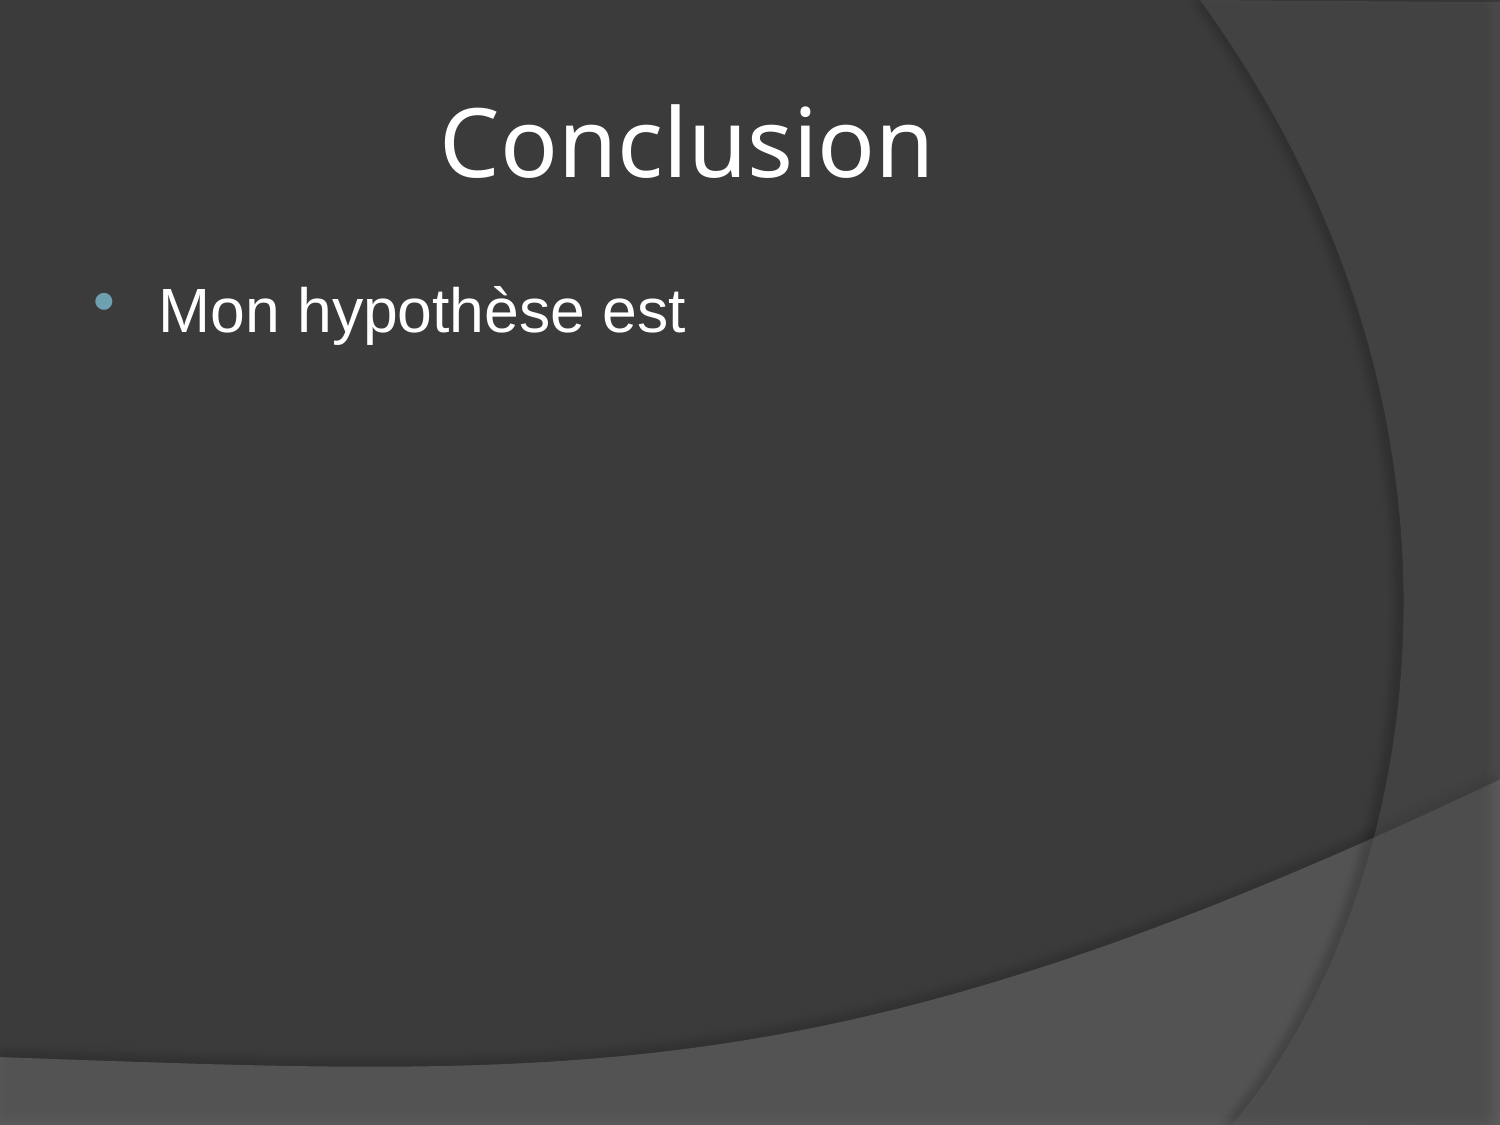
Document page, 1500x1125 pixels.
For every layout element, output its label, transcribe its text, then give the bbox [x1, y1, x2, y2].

list Mon hypothèse est [75, 262, 1300, 1005]
title Conclusion [75, 45, 1300, 233]
